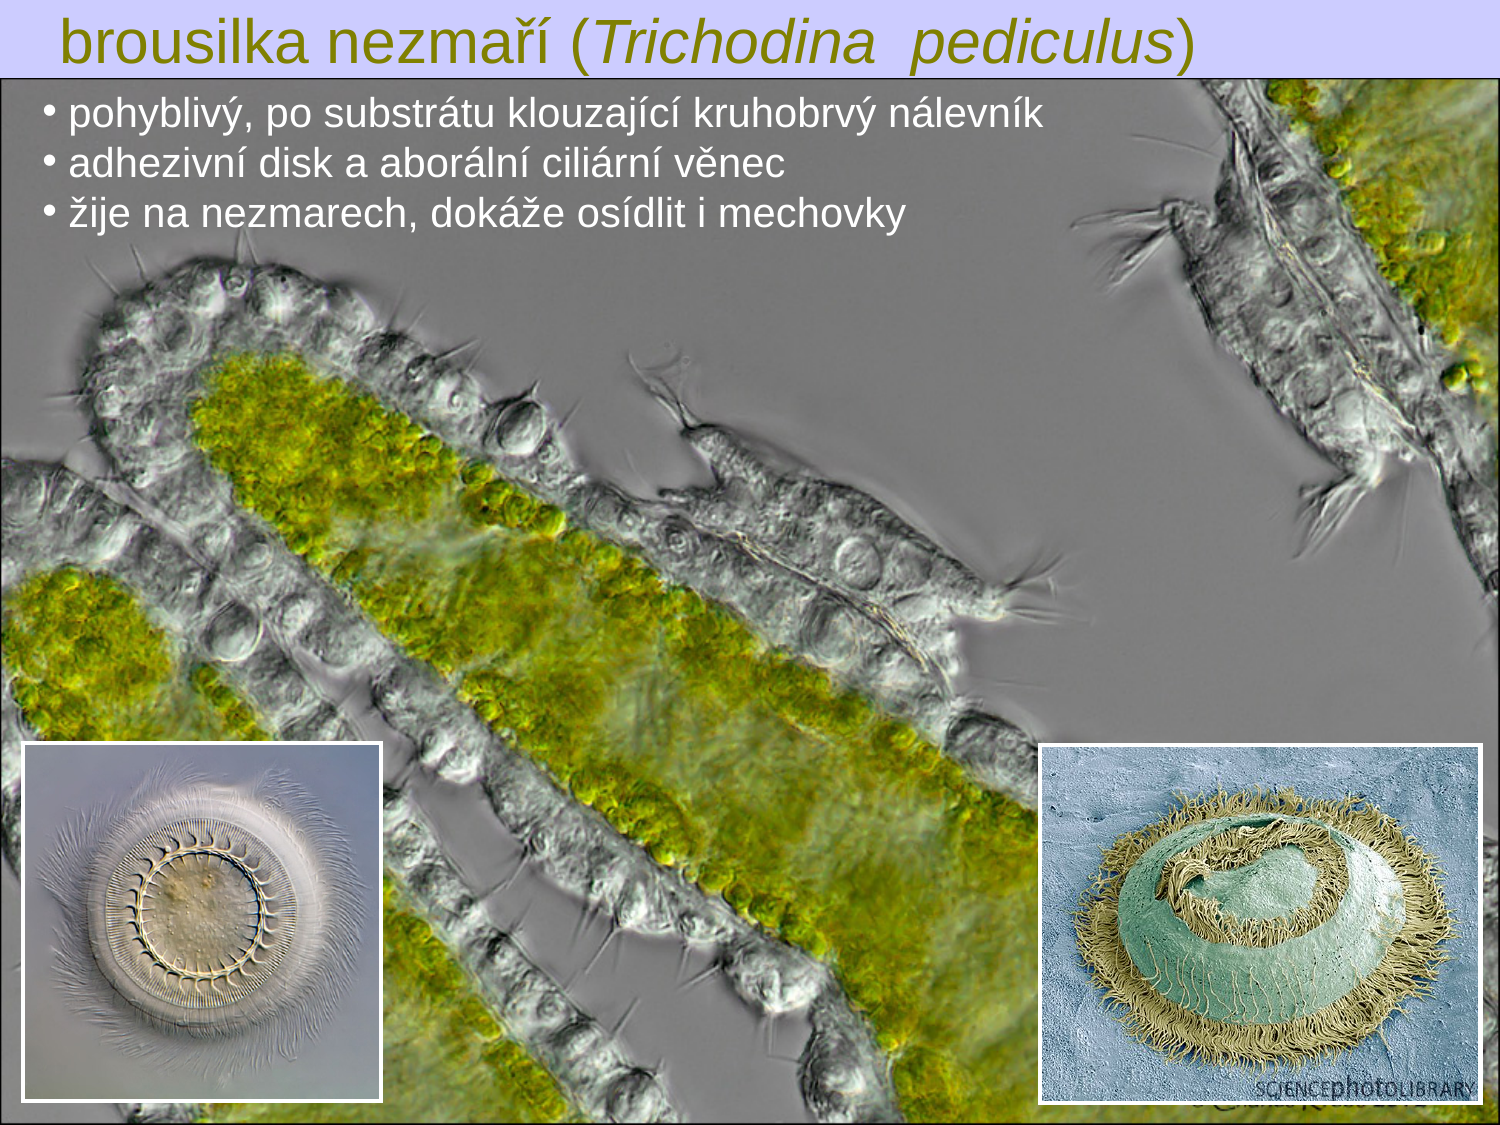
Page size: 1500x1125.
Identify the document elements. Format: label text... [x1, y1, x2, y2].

picture [0, 78, 1500, 1125]
text_box brousilka nezmaří (Trichodina pediculus) pohyblivý, po substrátu klouzající kruhobrvý nálevník adhezivní disk a aborální ciliární věnec žije na nezmarech, dokáže osídlit i mechovky [27, 0, 1213, 76]
